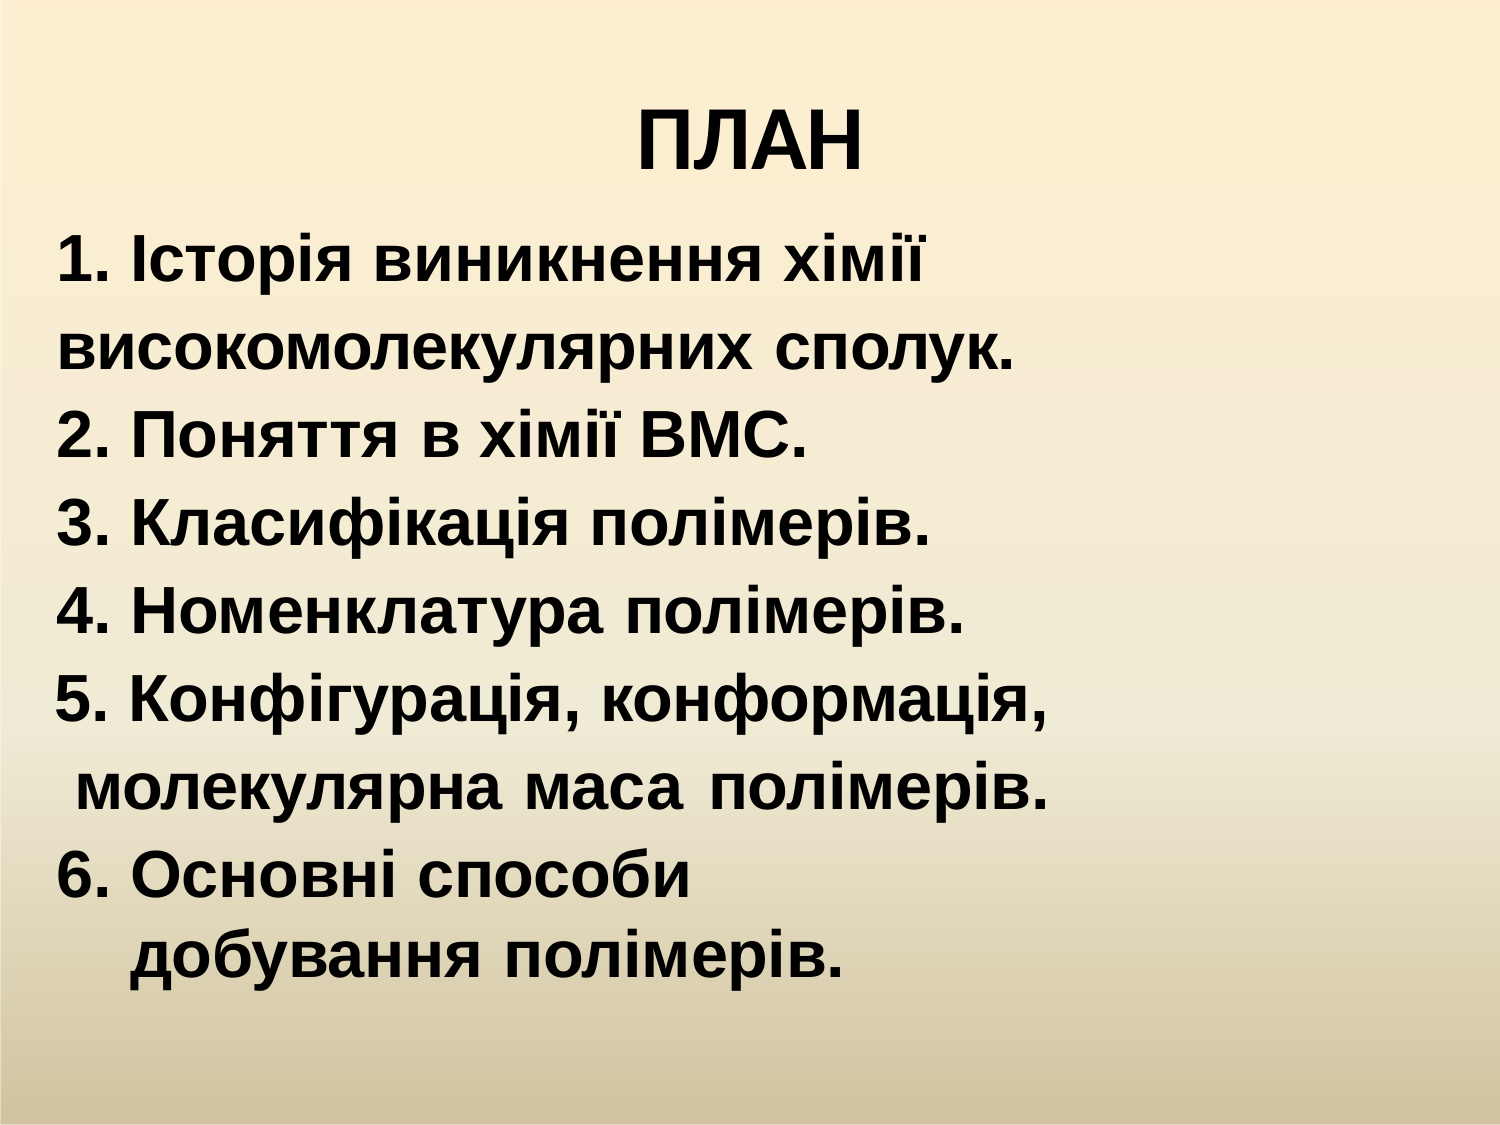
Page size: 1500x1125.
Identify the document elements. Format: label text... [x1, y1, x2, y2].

picture [0, 0, 1500, 1125]
text_box Історія виникнення хімії високомолекулярних сполук. Поняття в хімії ВМС. Класифікація полімерів. Номенклатура полімерів. Конфігурація, конформація, молекулярна маса полімерів. Основні способи добування полімерів. [54, 204, 1435, 991]
title ПЛАН [634, 76, 867, 204]
